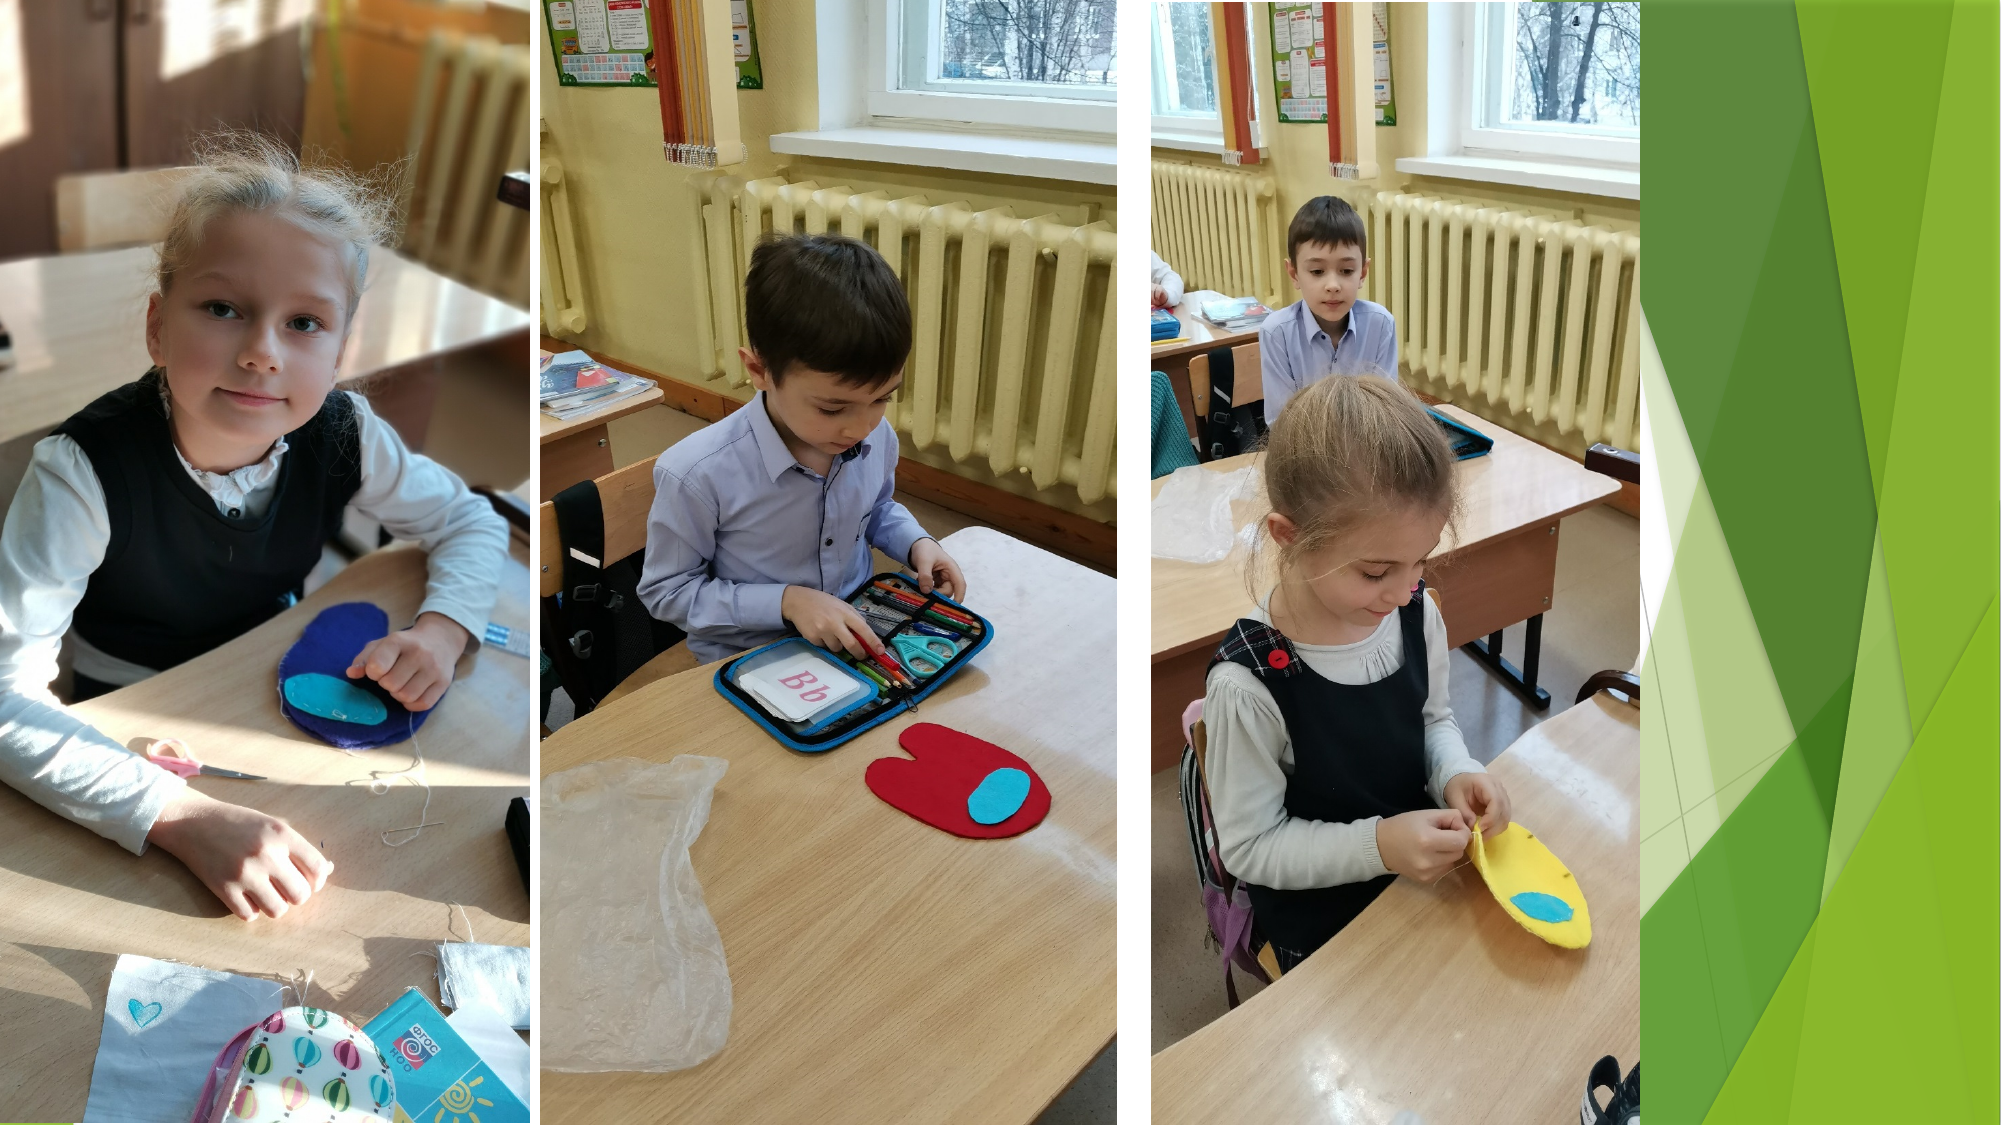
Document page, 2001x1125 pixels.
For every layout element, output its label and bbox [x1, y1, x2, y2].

picture [539, 0, 1118, 1125]
picture [0, 0, 531, 1124]
list [1150, 1, 1641, 1125]
